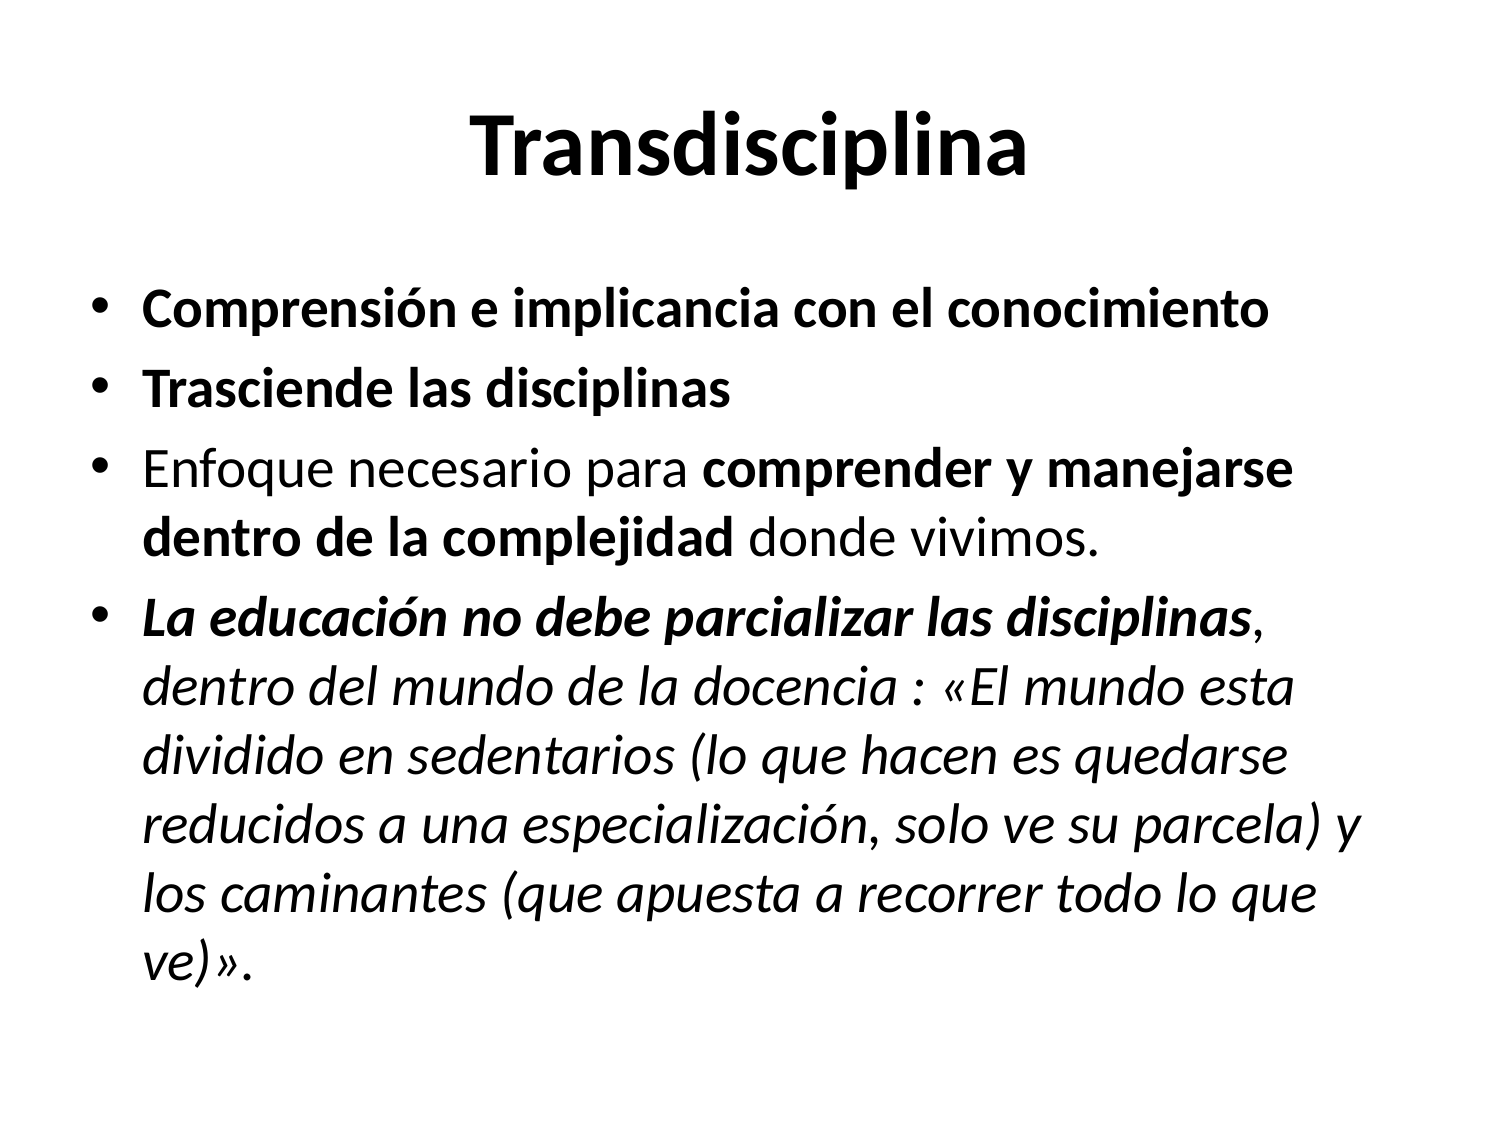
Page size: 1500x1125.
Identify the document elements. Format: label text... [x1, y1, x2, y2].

list Comprensión e implicancia con el conocimiento Trasciende las disciplinas Enfoque necesario para comprender y manejarse dentro de la complejidad donde vivimos. La educación no debe parcializar las disciplinas, dentro del mundo de la docencia : «El mundo esta dividido en sedentarios (lo que hacen es quedarse reducidos a una especialización, solo ve su parcela) y los caminantes (que apuesta a recorrer todo lo que ve)». [75, 262, 1425, 1005]
title Transdisciplina [75, 45, 1425, 233]
